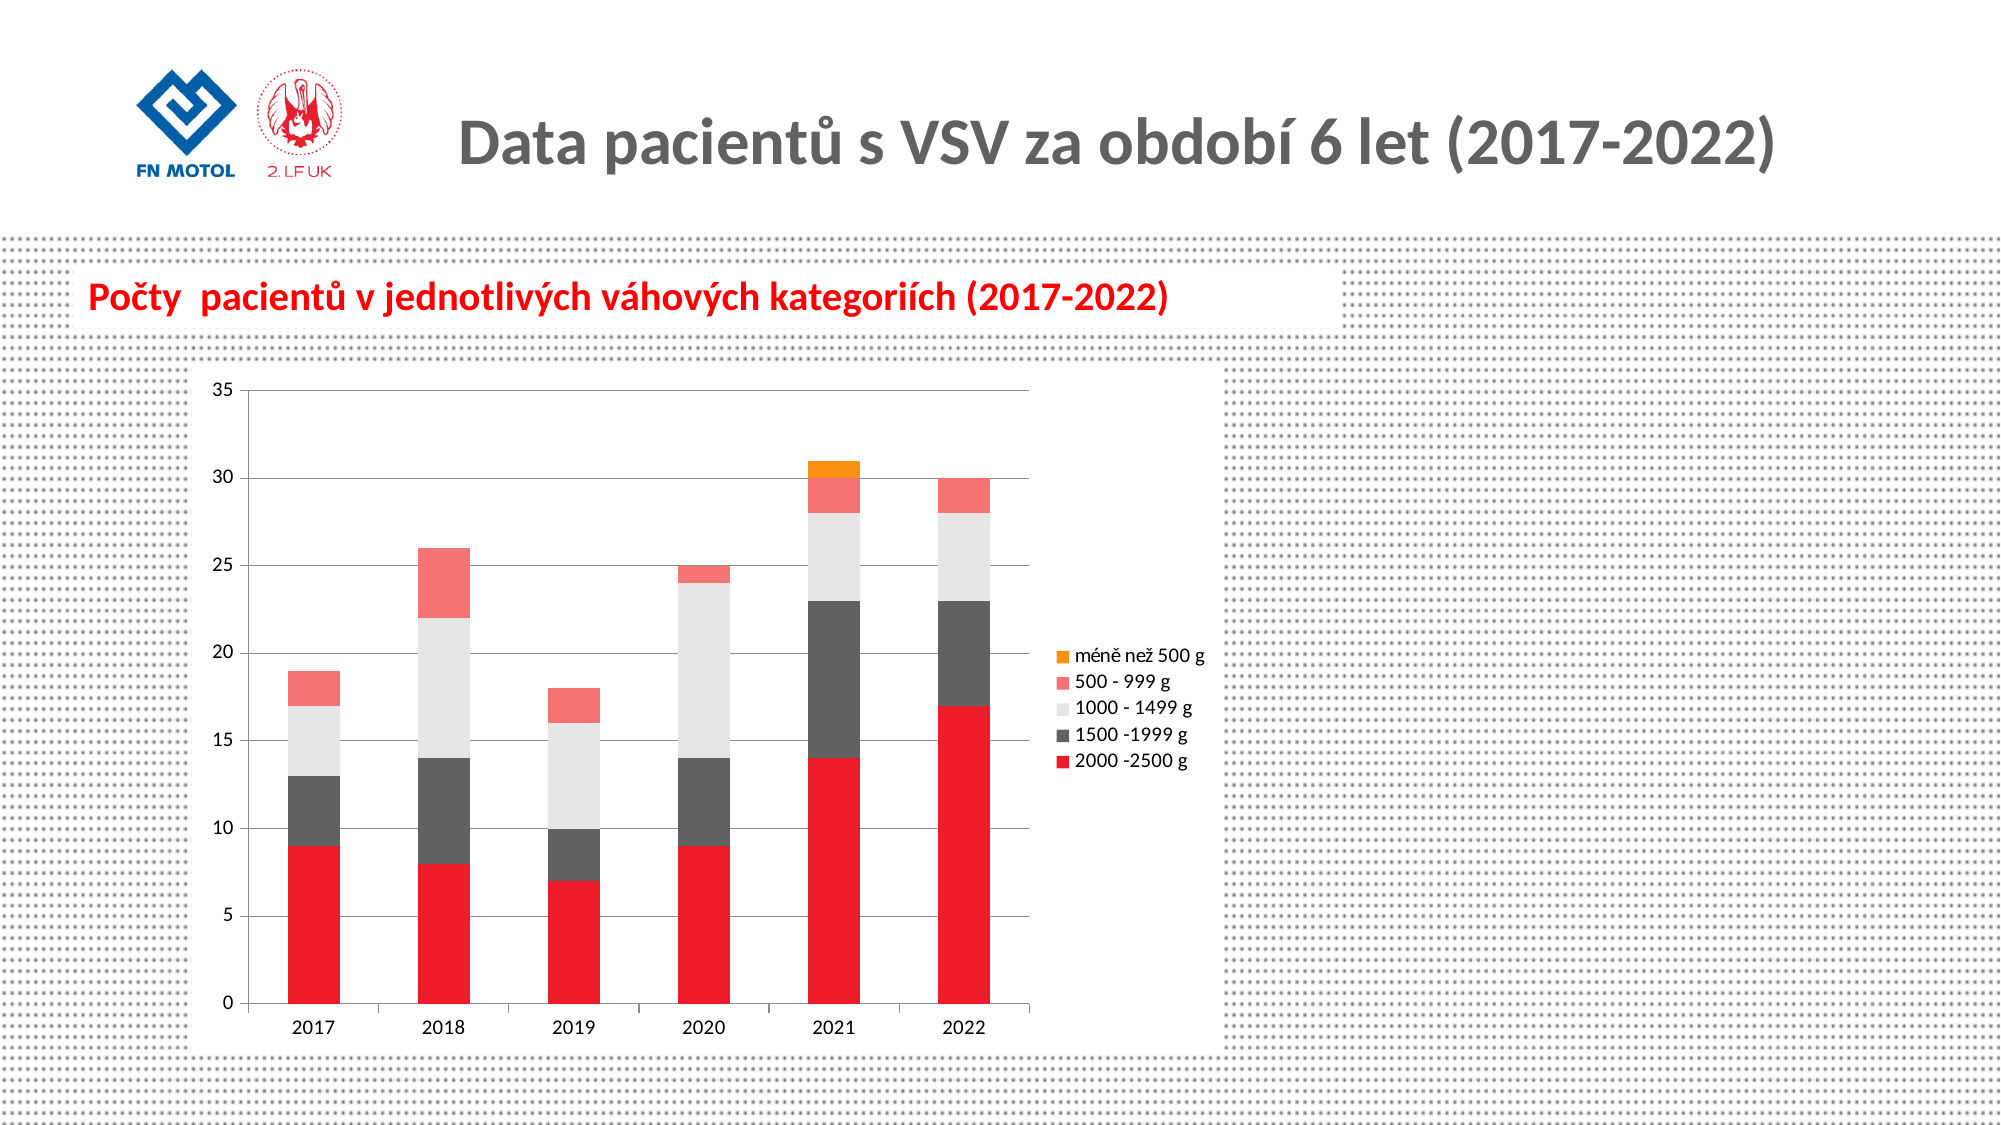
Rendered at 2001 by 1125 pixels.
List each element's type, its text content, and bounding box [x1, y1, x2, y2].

text_box Počty pacientů v jednotlivých váhových kategoriích (2017-2022) [73, 268, 1343, 329]
list Data pacientů s VSV za období 6 let (2017-2022) [443, 99, 1796, 202]
picture [0, 234, 2001, 1125]
chart [191, 366, 1225, 1053]
picture [136, 69, 342, 177]
